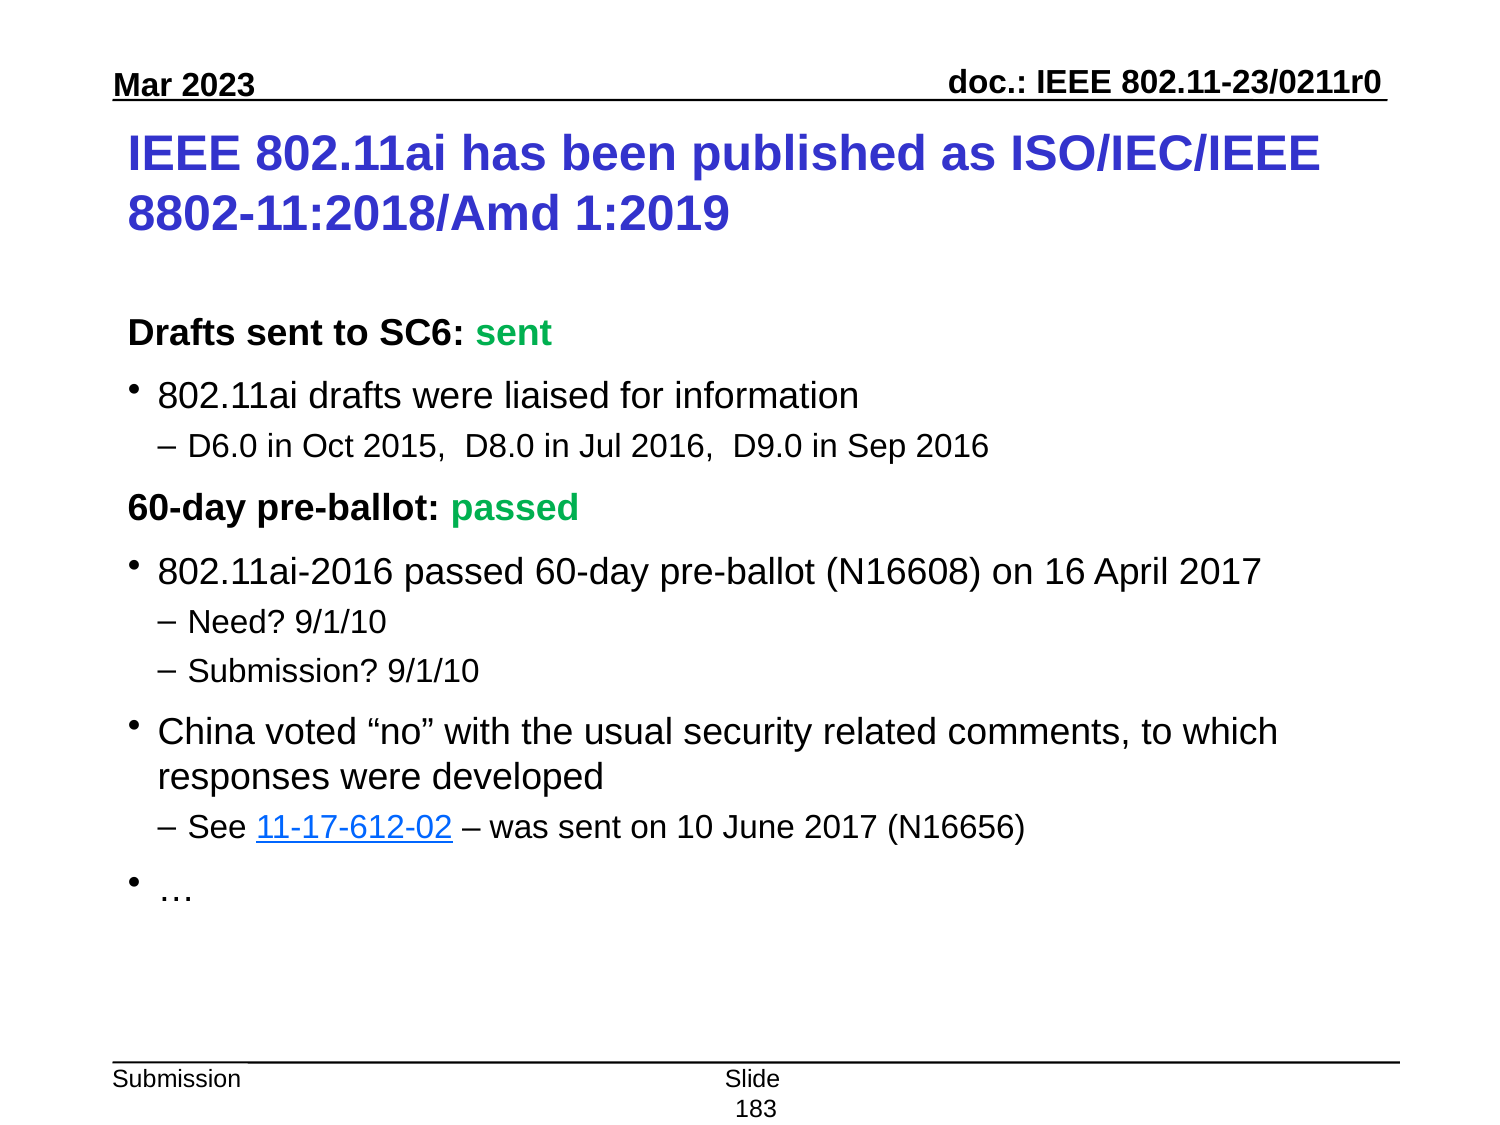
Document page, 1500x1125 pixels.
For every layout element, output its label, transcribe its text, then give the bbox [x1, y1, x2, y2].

slide_number Slide 183 [709, 1061, 803, 1093]
list Drafts sent to SC6: sent 802.11ai drafts were liaised for information D6.0 in Oct 2015, D8.0 in Jul 2016, D9.0 in Sep 2016 60-day pre-ballot: passed 802.11ai-2016 passed 60-day pre-ballot (N16608) on 16 April 2017 Need? 9/1/10 Submission? 9/1/10 China voted “no” with the usual security related comments, to which responses were developed See 11-17-612-02 – was sent on 10 June 2017 (N16656) … [112, 299, 1388, 975]
title IEEE 802.11ai has been published as ISO/IEC/IEEE 8802-11:2018/Amd 1:2019 [112, 112, 1388, 288]
